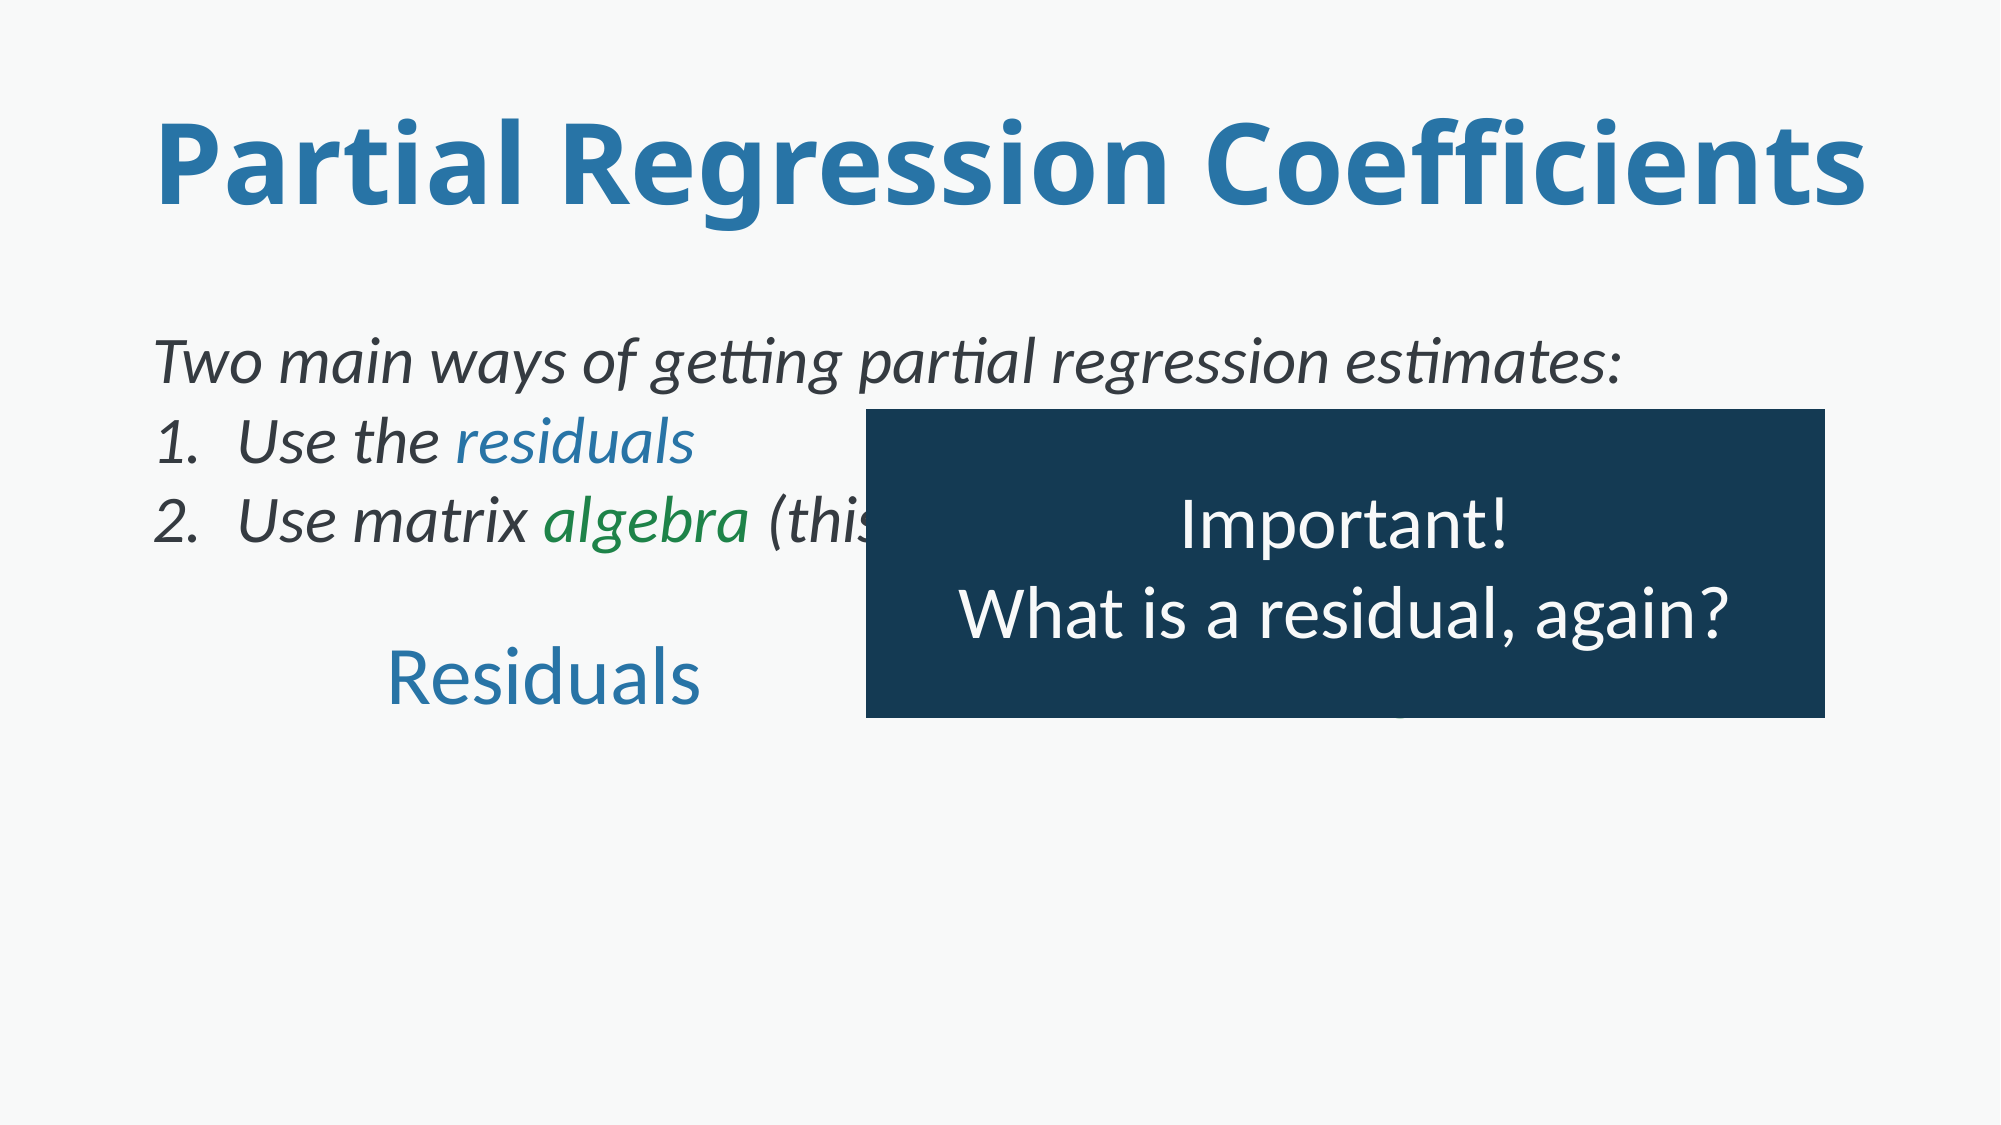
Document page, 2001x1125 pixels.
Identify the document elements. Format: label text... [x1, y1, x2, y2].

text_box Two main ways of getting partial regression estimates: Use the residuals Use matrix algebra (this is what R does behind the scenes) [137, 309, 1907, 564]
text_box Algebra [1299, 718, 1588, 729]
text_box Residuals [371, 613, 717, 729]
text_box Important! What is a residual, again? [866, 409, 1825, 718]
title Partial Regression Coefficients [137, 59, 1907, 278]
